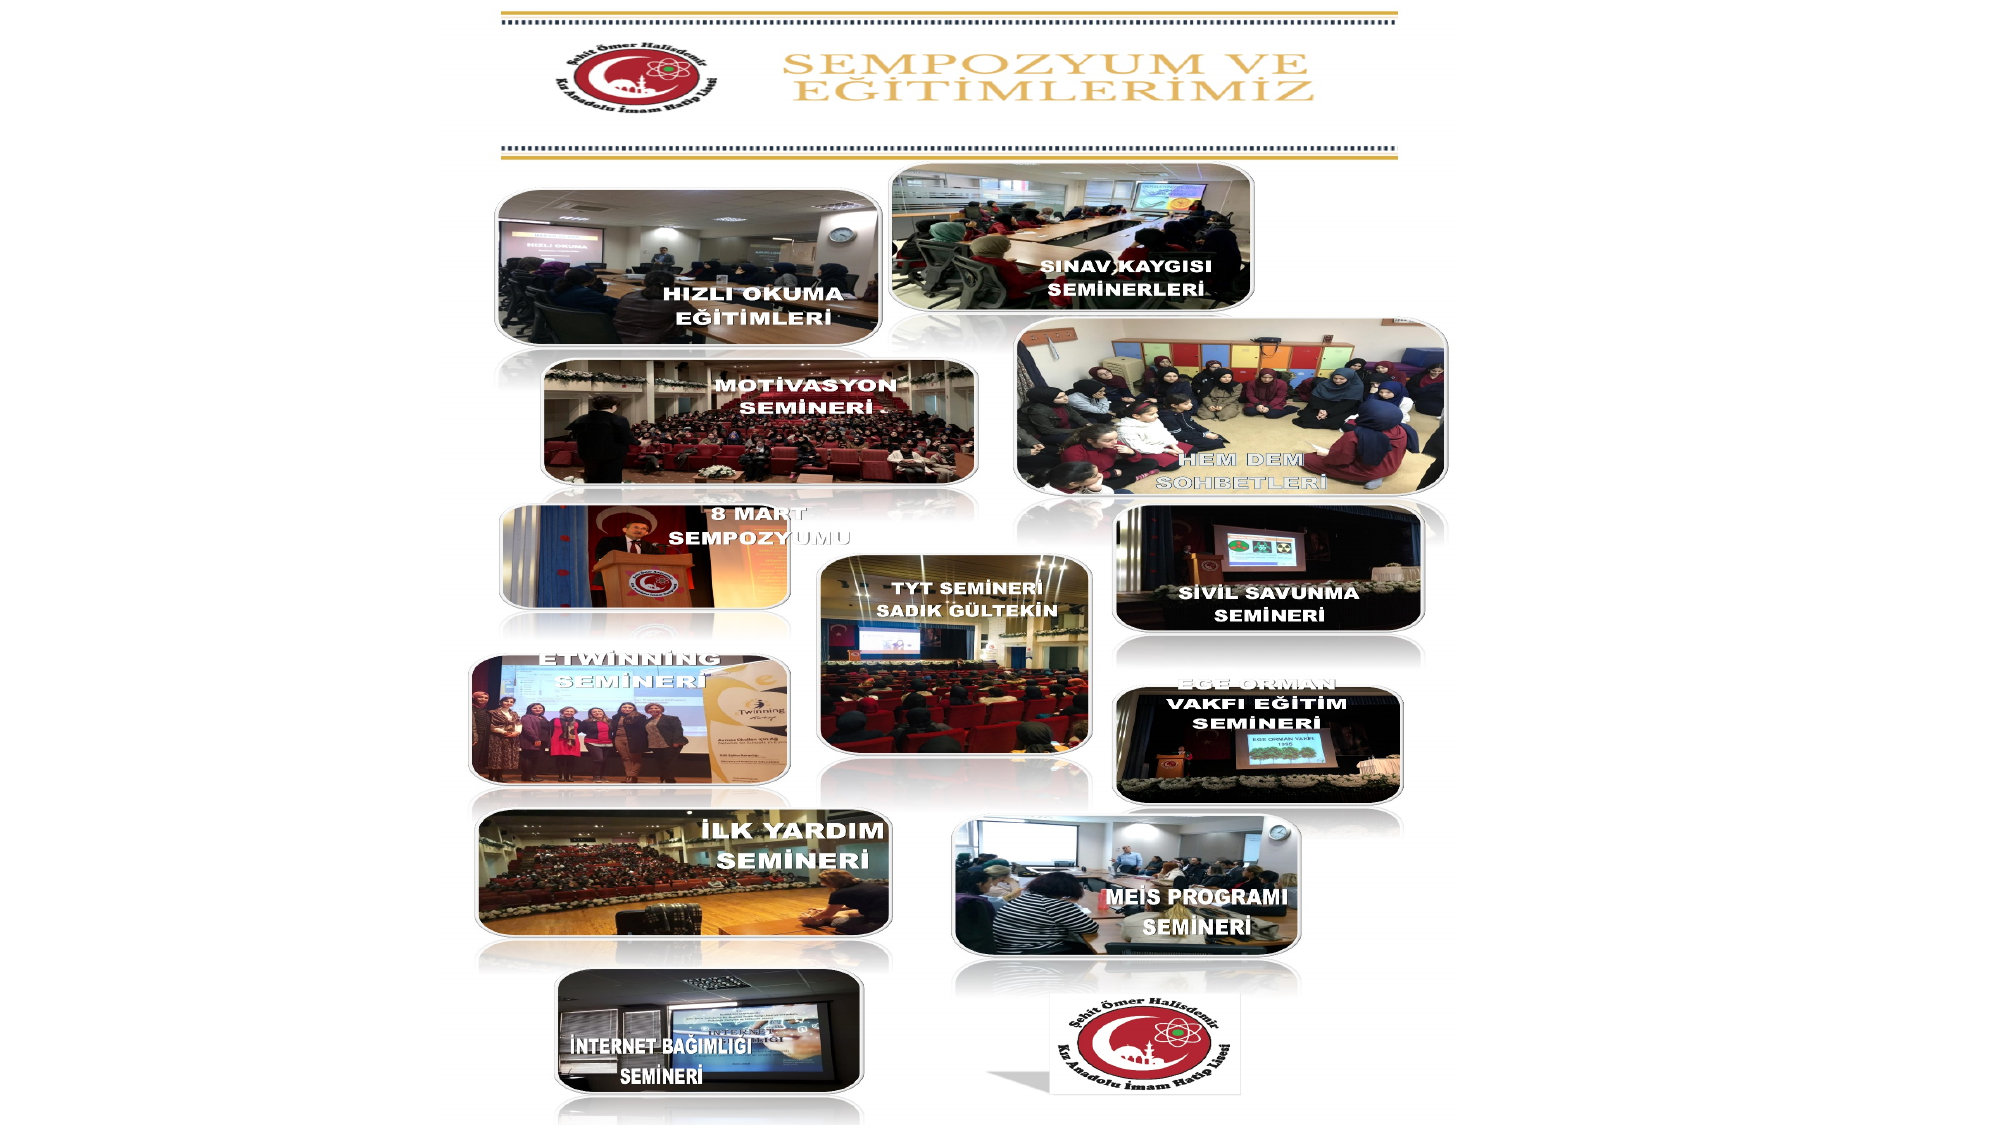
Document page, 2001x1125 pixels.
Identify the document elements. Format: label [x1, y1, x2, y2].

picture [436, 0, 1459, 1125]
